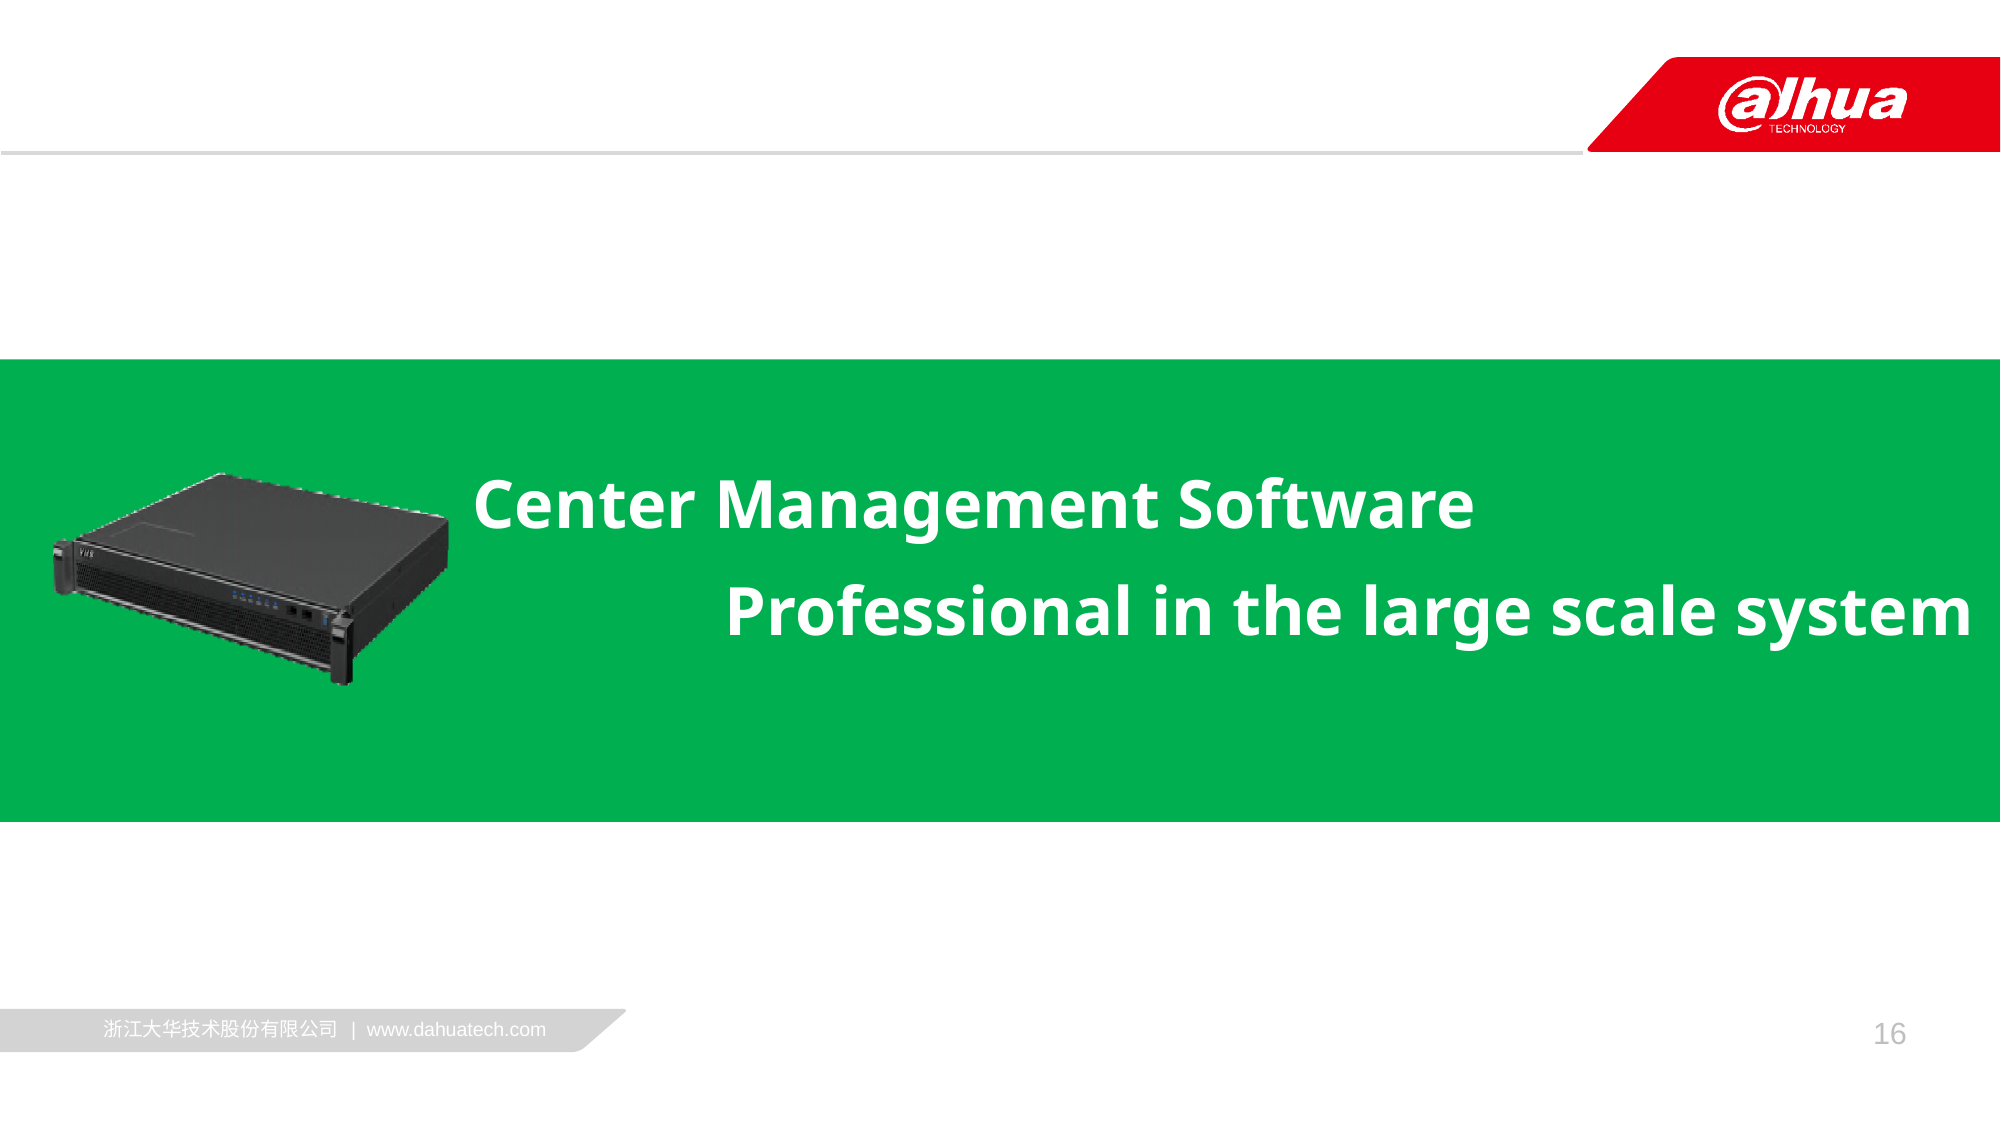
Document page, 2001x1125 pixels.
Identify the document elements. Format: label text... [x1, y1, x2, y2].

text_box Professional in the large scale system [652, 560, 2000, 656]
text_box [0, 359, 2000, 822]
text_box Center Management Software [457, 454, 1492, 550]
picture [47, 455, 451, 699]
